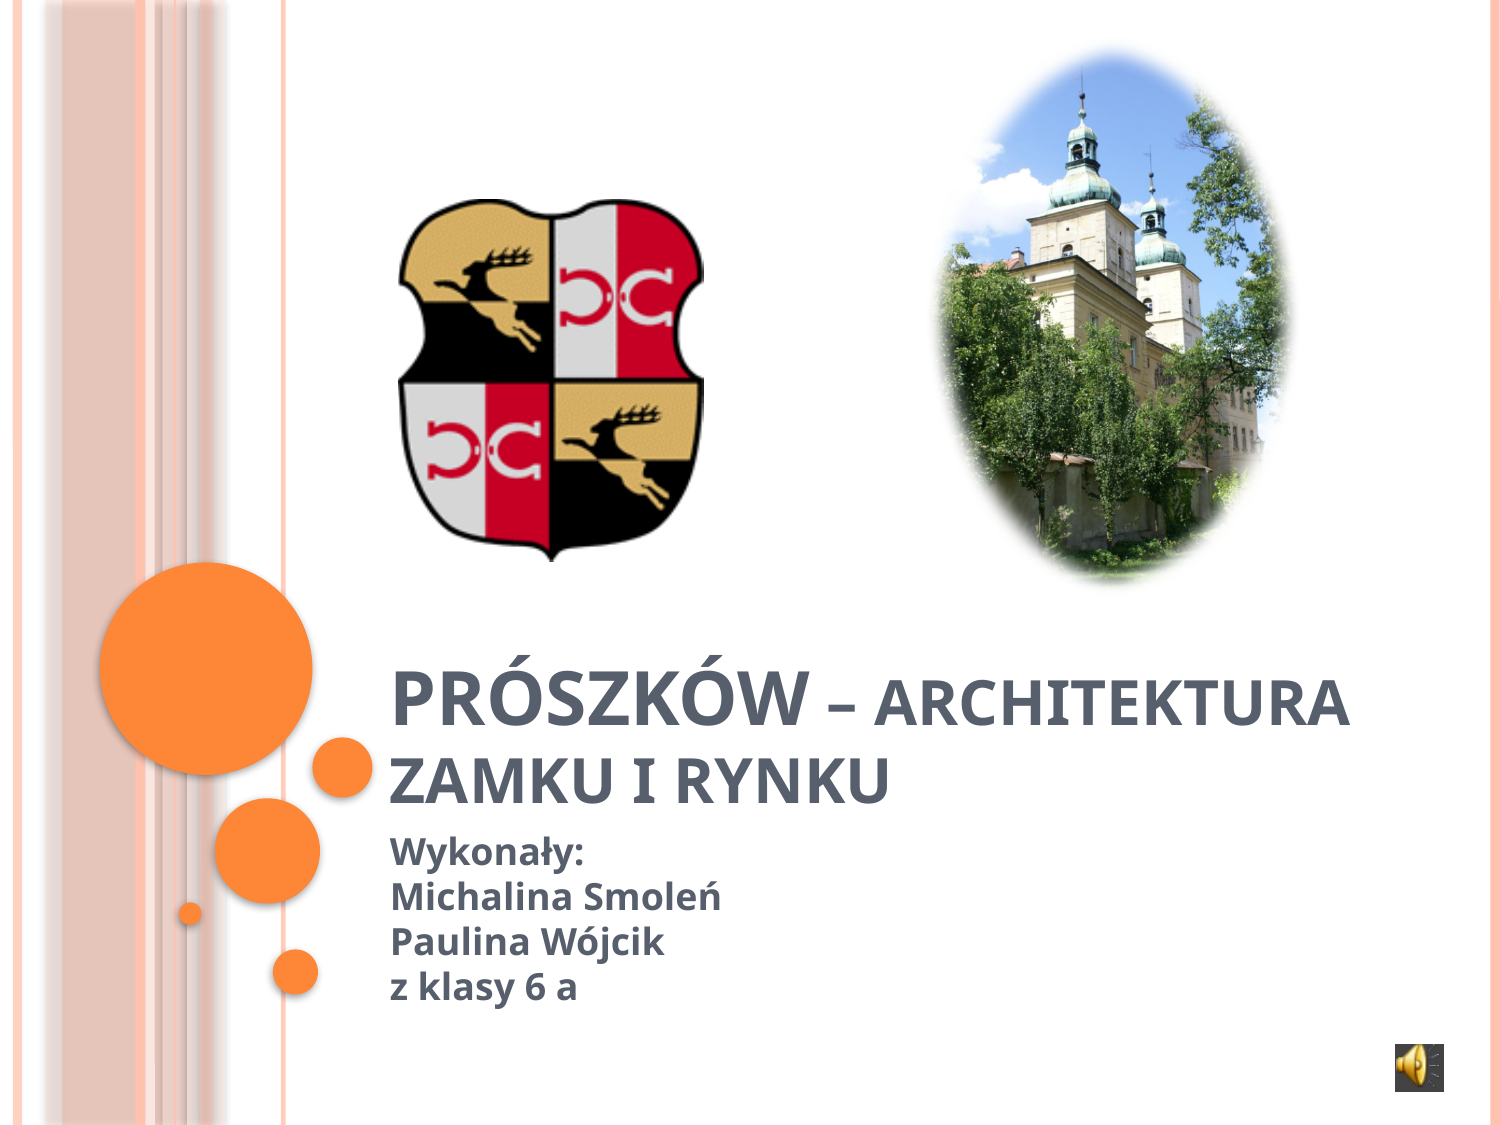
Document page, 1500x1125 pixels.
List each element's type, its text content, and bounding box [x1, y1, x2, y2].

title Prószków – architektura zamku i rynku [375, 512, 1388, 820]
picture [1393, 1042, 1446, 1094]
picture [925, 34, 1302, 599]
picture [397, 198, 704, 562]
subtitle Wykonały: Michalina Smoleń Paulina Wójcik z klasy 6 a [375, 820, 1388, 1046]
